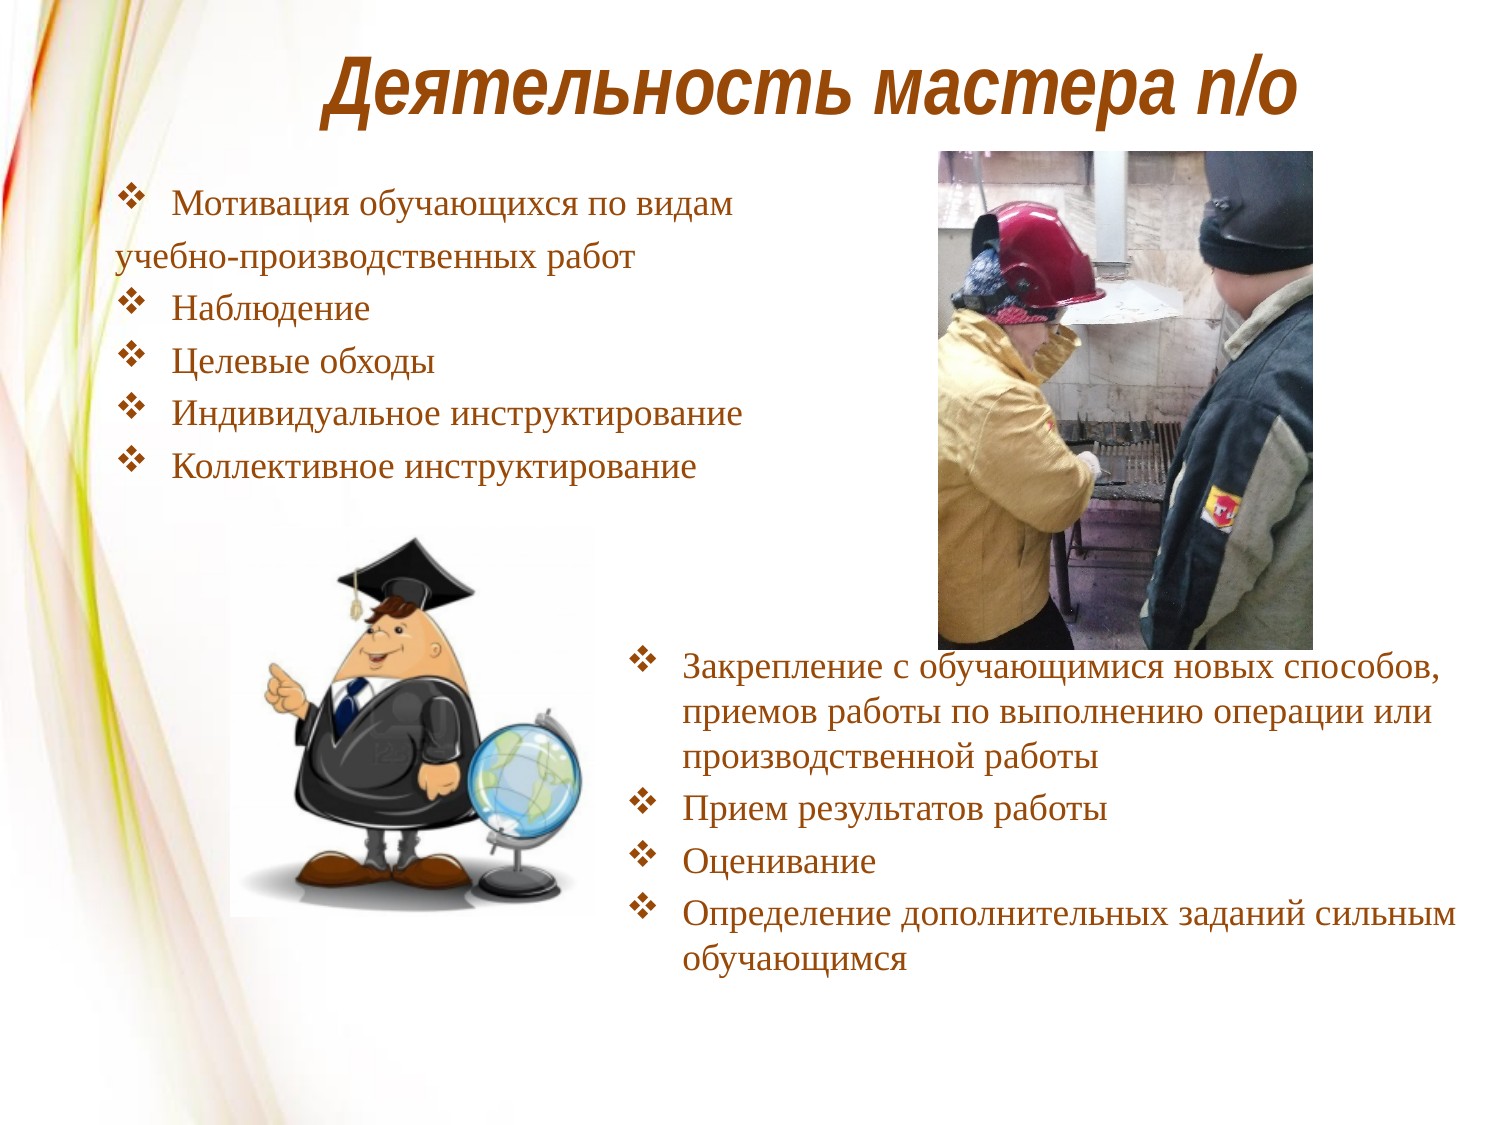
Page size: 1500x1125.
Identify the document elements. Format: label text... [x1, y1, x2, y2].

picture [0, 0, 1500, 1125]
list Закрепление с обучающимися новых способов, приемов работы по выполнению операции или производственной работы Прием результатов работы Оценивание Определение дополнительных заданий сильным обучающимся [561, 633, 1483, 1047]
list Мотивация обучающихся по видам учебно-производственных работ Наблюдение Целевые обходы Индивидуальное инструктирование Коллективное инструктирование [100, 137, 1188, 528]
title Деятельность мастера п/о [206, 0, 1418, 163]
